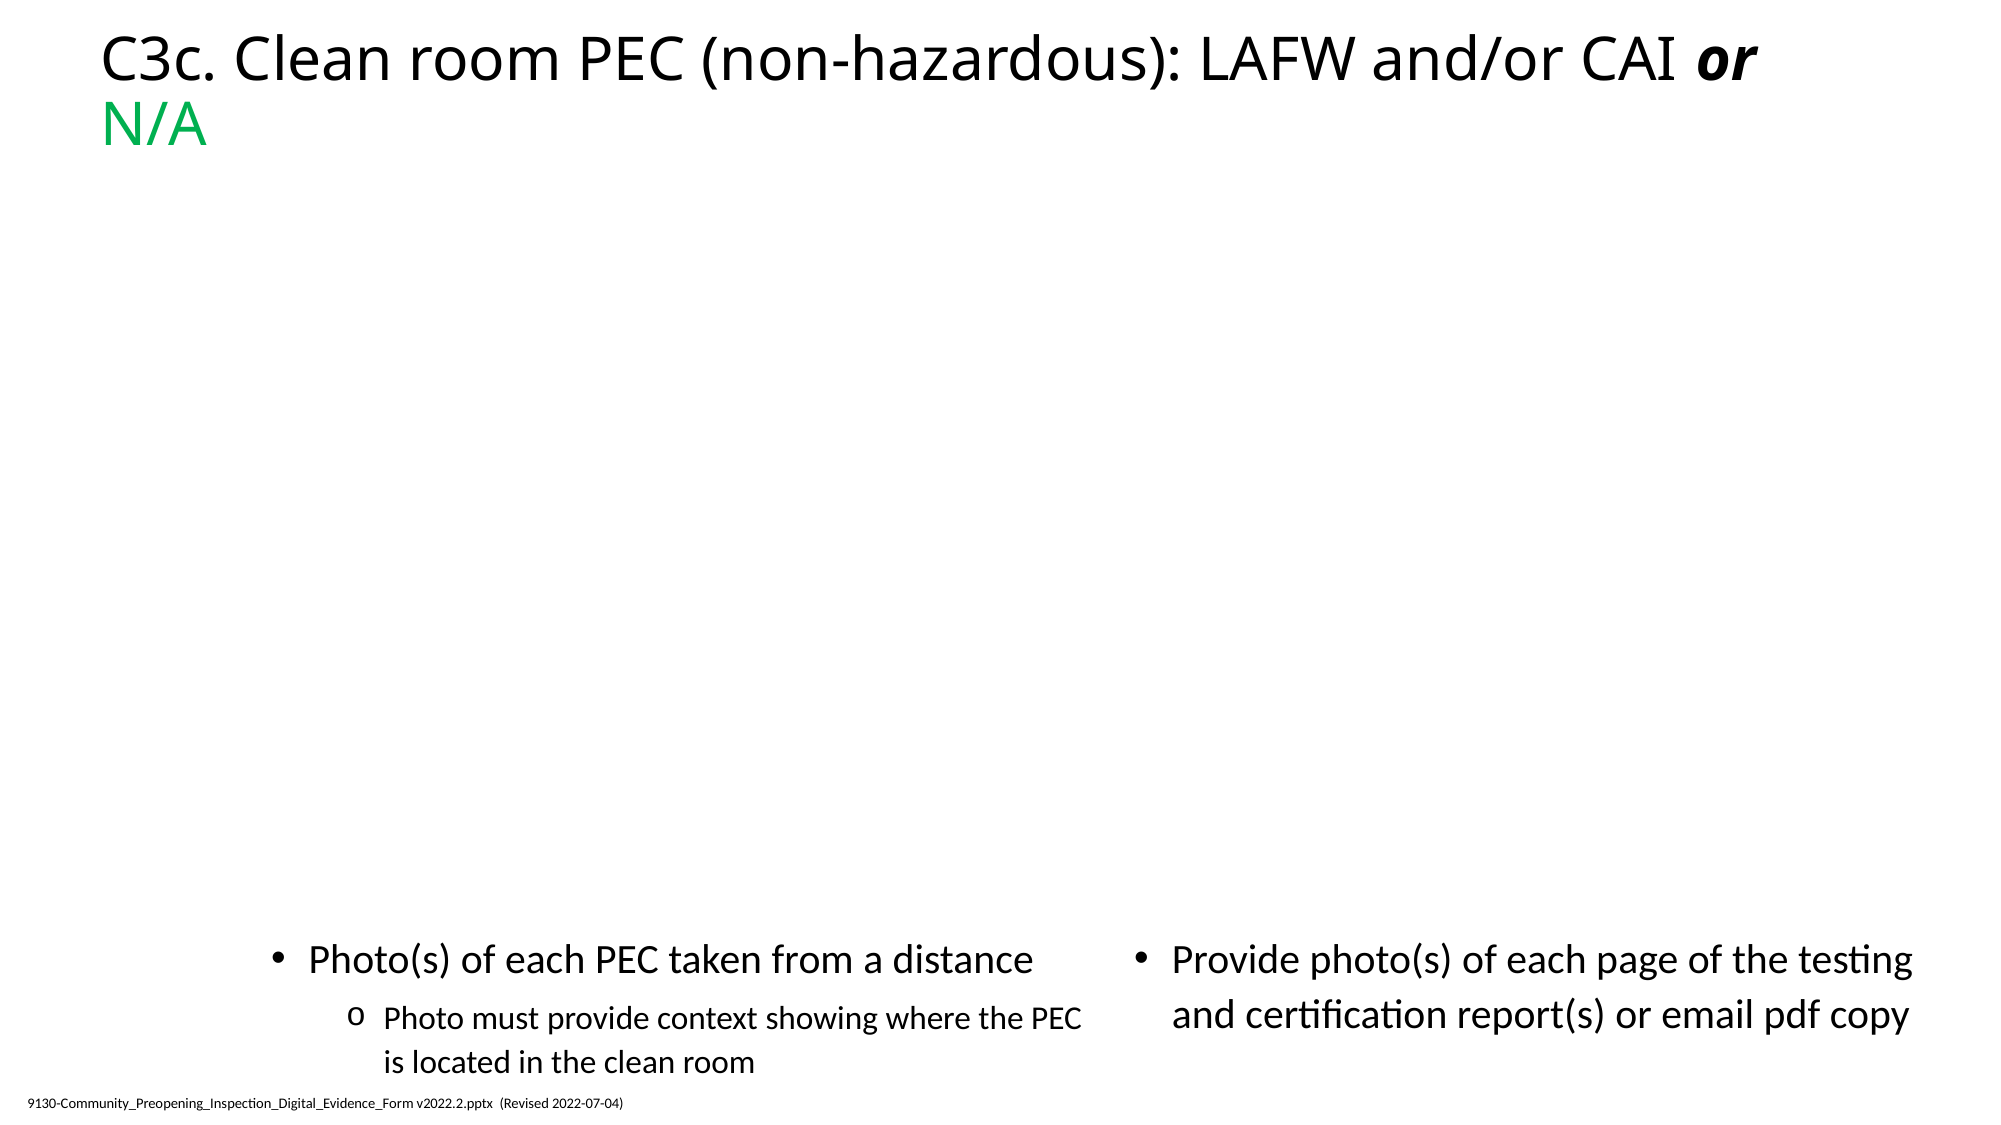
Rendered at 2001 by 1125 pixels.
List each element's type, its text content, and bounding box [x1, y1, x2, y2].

text_box Provide photo(s) of each page of the testing and certification report(s) or email pdf copy [1119, 919, 2000, 1070]
title C3c. Clean room PEC (non-hazardous): LAFW and/or CAI or N/A [85, 55, 1811, 132]
text_box Photo(s) of each PEC taken from a distance Photo must provide context showing where the PEC is located in the clean room [255, 919, 1119, 1100]
